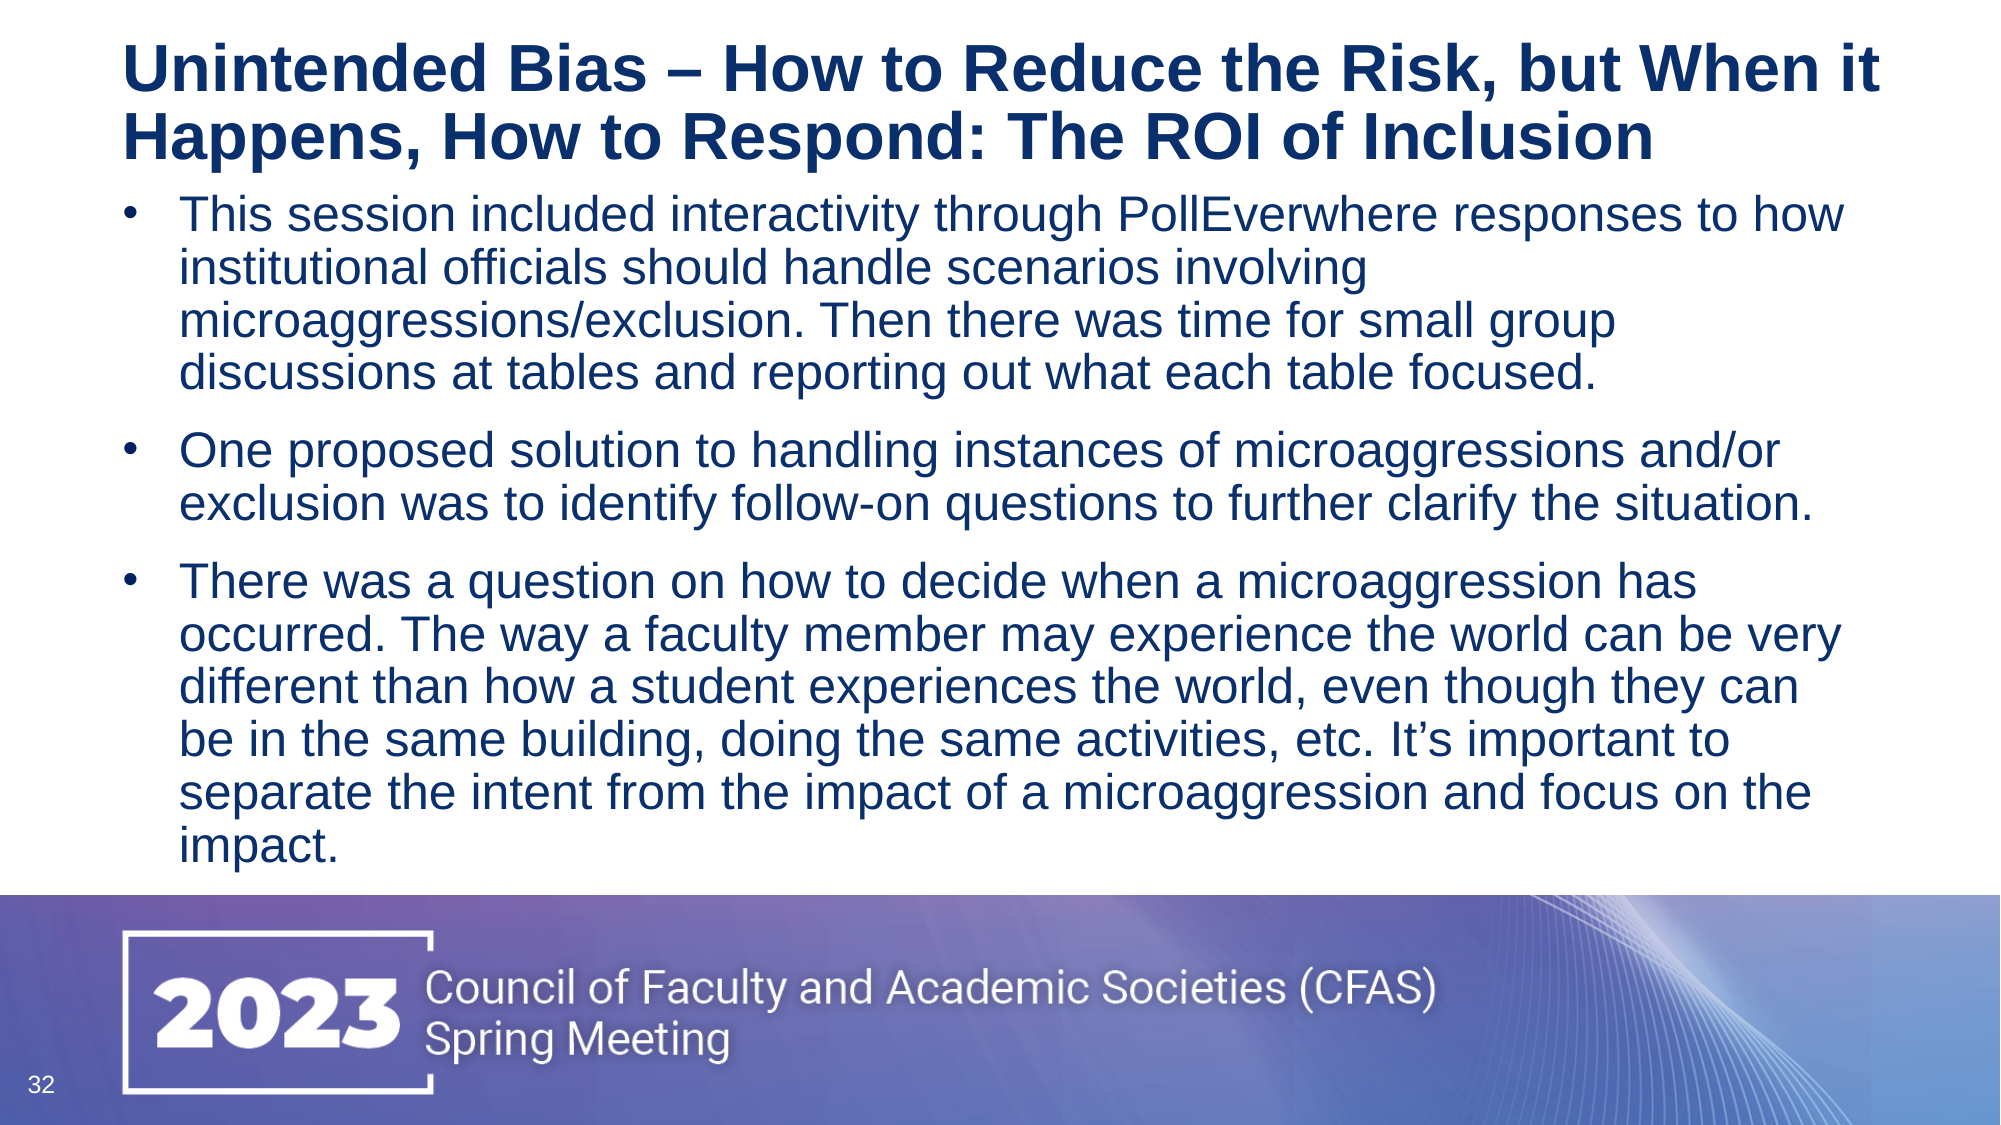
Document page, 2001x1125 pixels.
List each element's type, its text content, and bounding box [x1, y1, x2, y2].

slide_number 32 [12, 1053, 99, 1113]
title Unintended Bias – How to Reduce the Risk, but When it Happens, How to Respond: The ROI of Inclusion [122, 70, 1958, 174]
picture [0, 895, 2000, 1125]
list This session included interactivity through PollEverwhere responses to how institutional officials should handle scenarios involving microaggressions/exclusion. Then there was time for small group discussions at tables and reporting out what each table focused. One proposed solution to handling instances of microaggressions and/or exclusion was to identify follow-on questions to further clarify the situation. There was a question on how to decide when a microaggression has occurred. The way a faculty member may experience the world can be very different than how a student experiences the world, even though they can be in the same building, doing the same activities, etc. It’s important to separate the intent from the impact of a microaggression and focus on the impact. [122, 189, 1870, 972]
